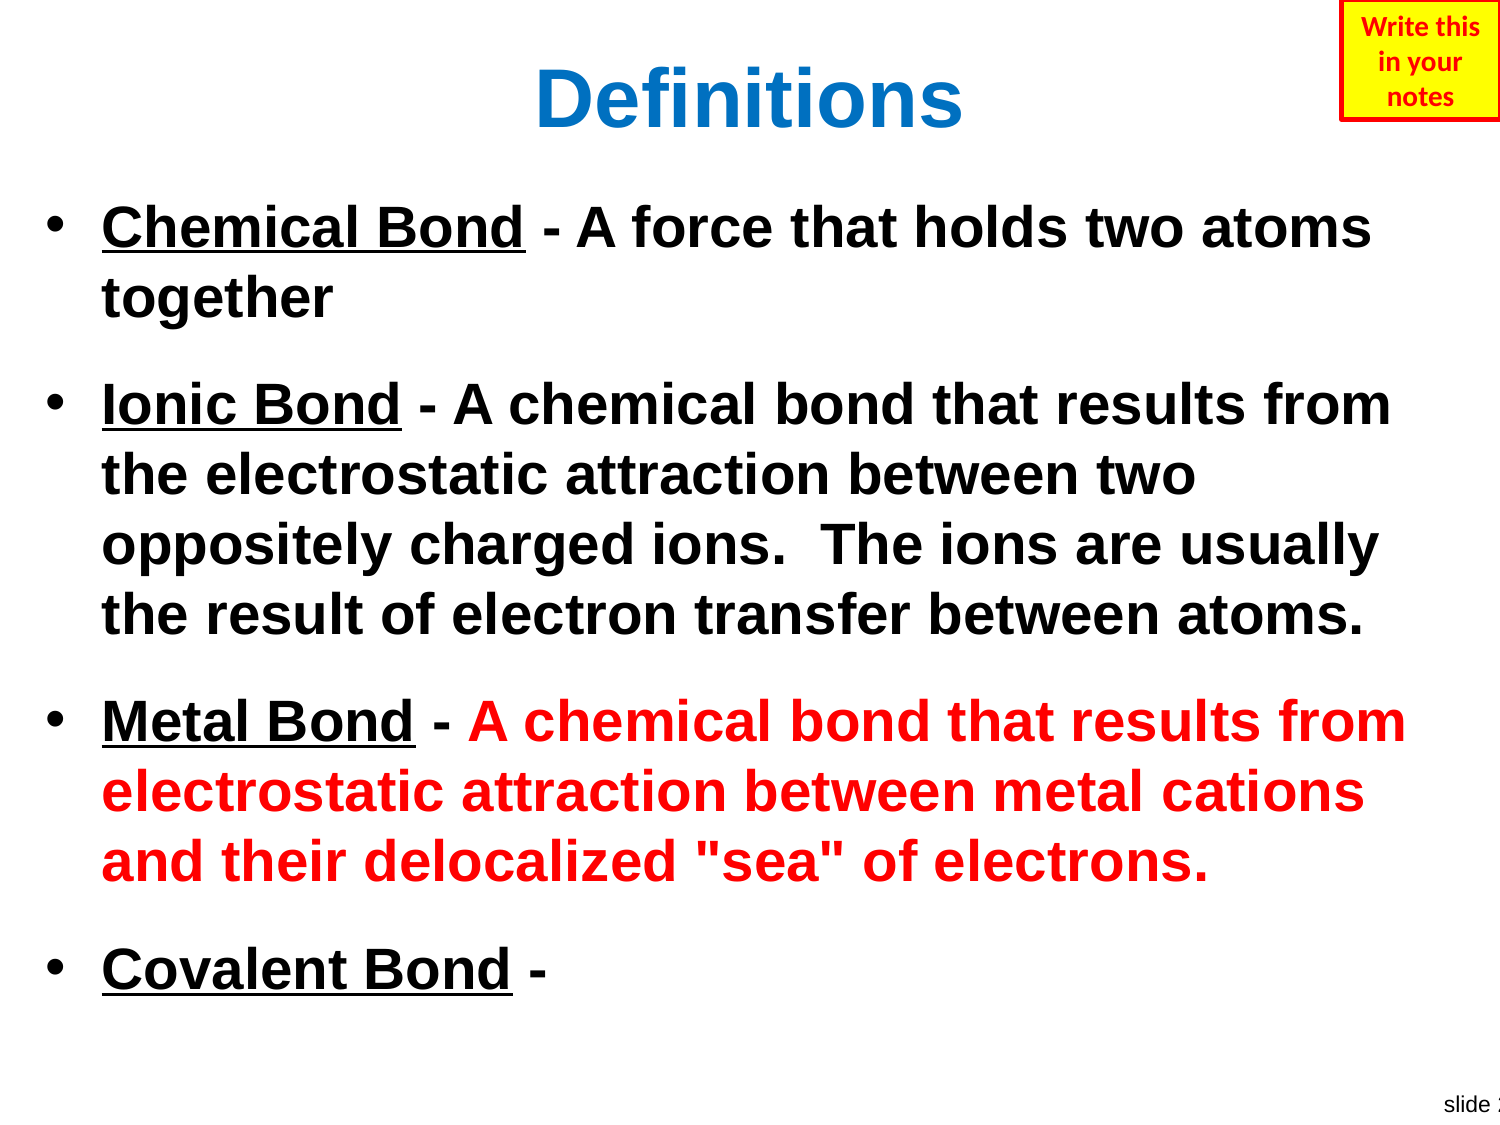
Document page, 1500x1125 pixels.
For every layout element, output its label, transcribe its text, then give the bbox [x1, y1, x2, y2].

text_box Write this in your notes [1341, 0, 1500, 120]
list Chemical Bond - A force that holds two atoms together Ionic Bond - A chemical bond that results from the electrostatic attraction between two oppositely charged ions. The ions are usually the result of electron transfer between atoms. Metal Bond - A chemical bond that results from electrostatic attraction between metal cations and their delocalized "sea" of electrons. Covalent Bond - A chemical bond that results from the sharing of valence electrons [30, 181, 1470, 1080]
title Definitions [30, 34, 1470, 155]
